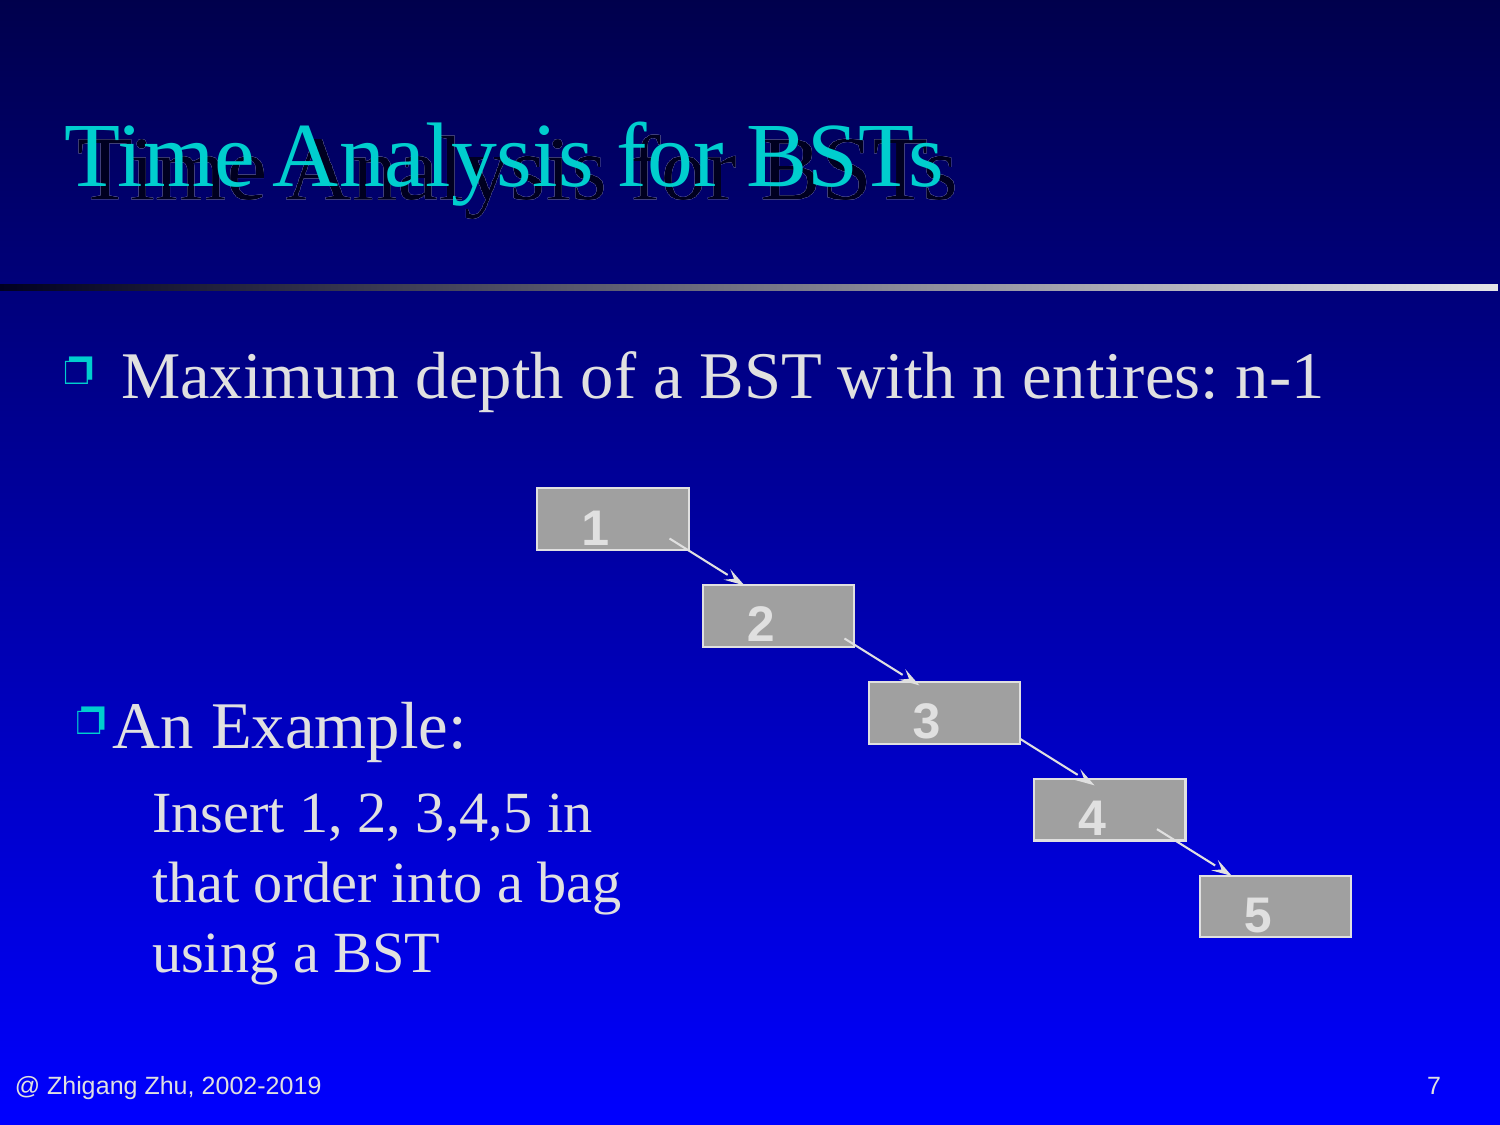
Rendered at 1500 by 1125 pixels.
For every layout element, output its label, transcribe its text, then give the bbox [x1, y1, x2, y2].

list Maximum depth of a BST with n entires: n-1 [49, 324, 1388, 1001]
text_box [537, 487, 1352, 951]
title Time Analysis for BSTs [49, 55, 1326, 245]
text_box An Example: Insert 1, 2, 3,4,5 in that order into a bag using a BST [62, 674, 675, 1077]
